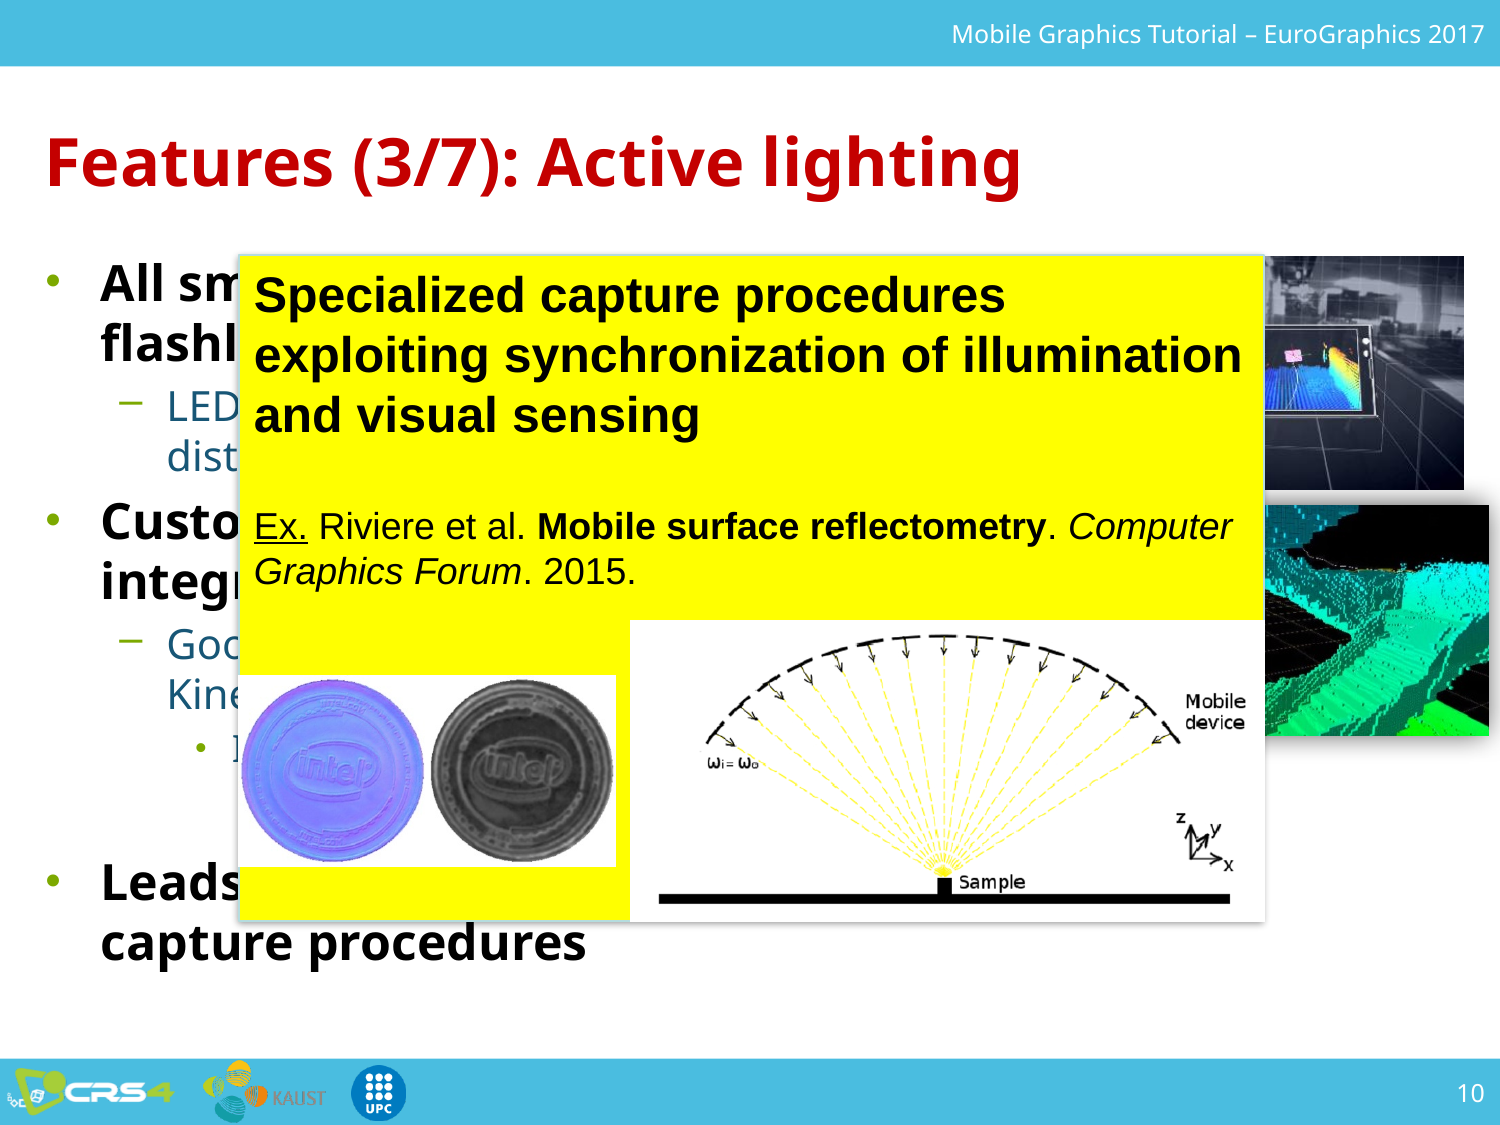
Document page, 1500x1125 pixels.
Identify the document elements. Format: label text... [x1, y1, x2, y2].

picture [1, 1064, 180, 1119]
list All smartphones have a flashlight LED source at fixed distance from camera Custom devices have integrated emitters Google TANGO / Microsoft Kinect Integrated depth sensor Leads to specialized capture procedures [29, 243, 727, 1047]
picture [351, 1065, 406, 1121]
slide_number 10 [1187, 1070, 1500, 1109]
picture [203, 1060, 326, 1123]
text_box Specialized capture procedures exploiting synchronization of illumination and visual sensing Ex. Riviere et al. Mobile surface reflectometry. Computer Graphics Forum. 2015. [238, 254, 1265, 922]
picture [630, 505, 1489, 922]
title Features (3/7): Active lighting [29, 77, 1471, 241]
picture [238, 675, 616, 867]
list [742, 256, 1464, 490]
